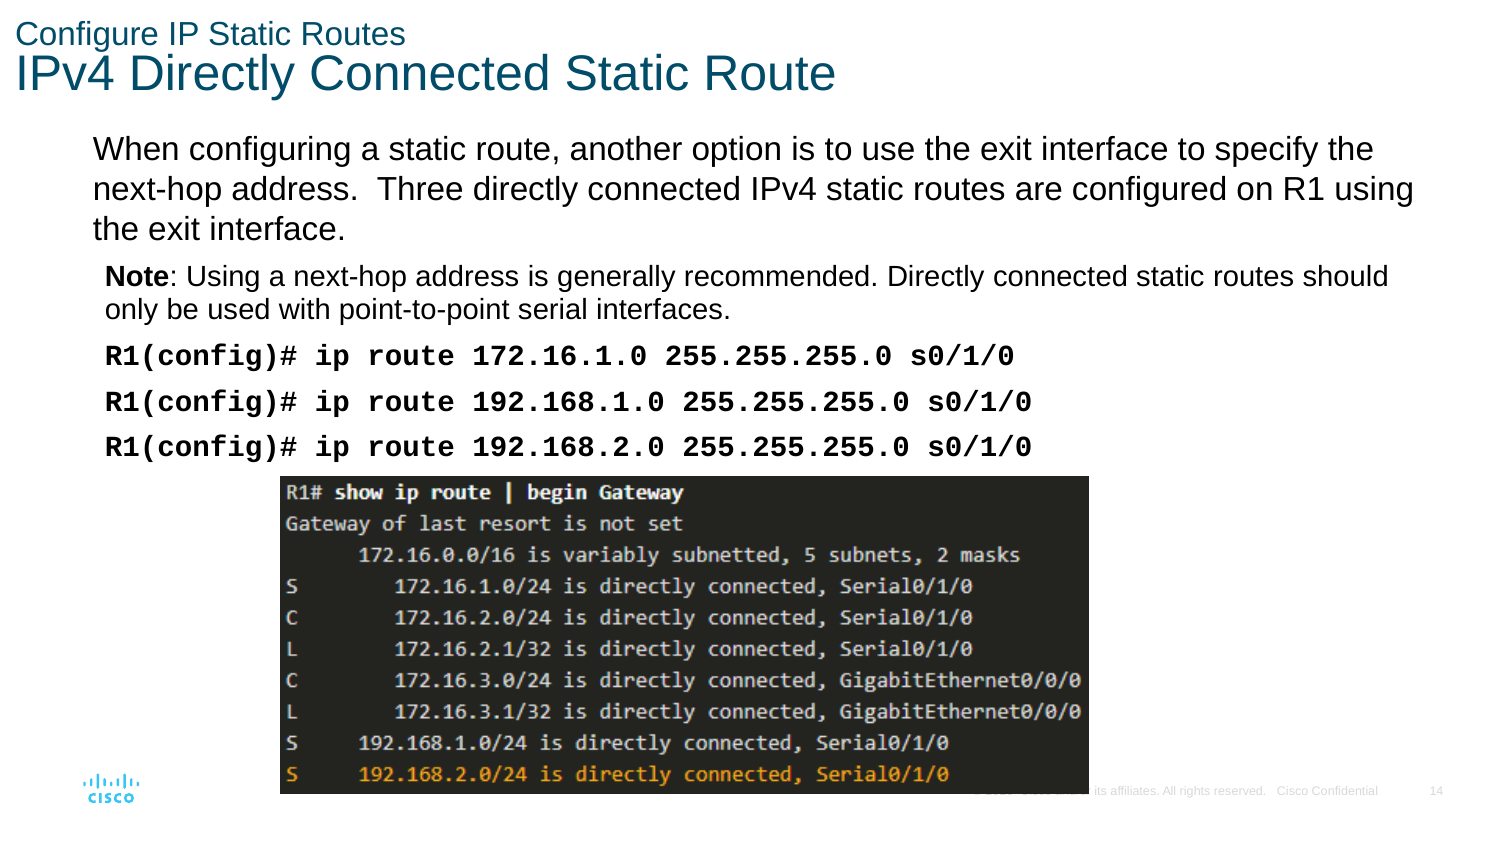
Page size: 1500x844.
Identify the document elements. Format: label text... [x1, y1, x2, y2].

picture [280, 475, 1089, 794]
title Configure IP Static Routes IPv4 Directly Connected Static Route [0, 0, 1369, 121]
list When configuring a static route, another option is to use the exit interface to specify the next-hop address. Three directly connected IPv4 static routes are configured on R1 using the exit interface. Note: Using a next-hop address is generally recommended. Directly connected static routes should only be used with point-to-point serial interfaces. R1(config)# ip route 172.16.1.0 255.255.255.0 s0/1/0 R1(config)# ip route 192.168.1.0 255.255.255.0 s0/1/0 R1(config)# ip route 192.168.2.0 255.255.255.0 s0/1/0 [77, 120, 1437, 477]
